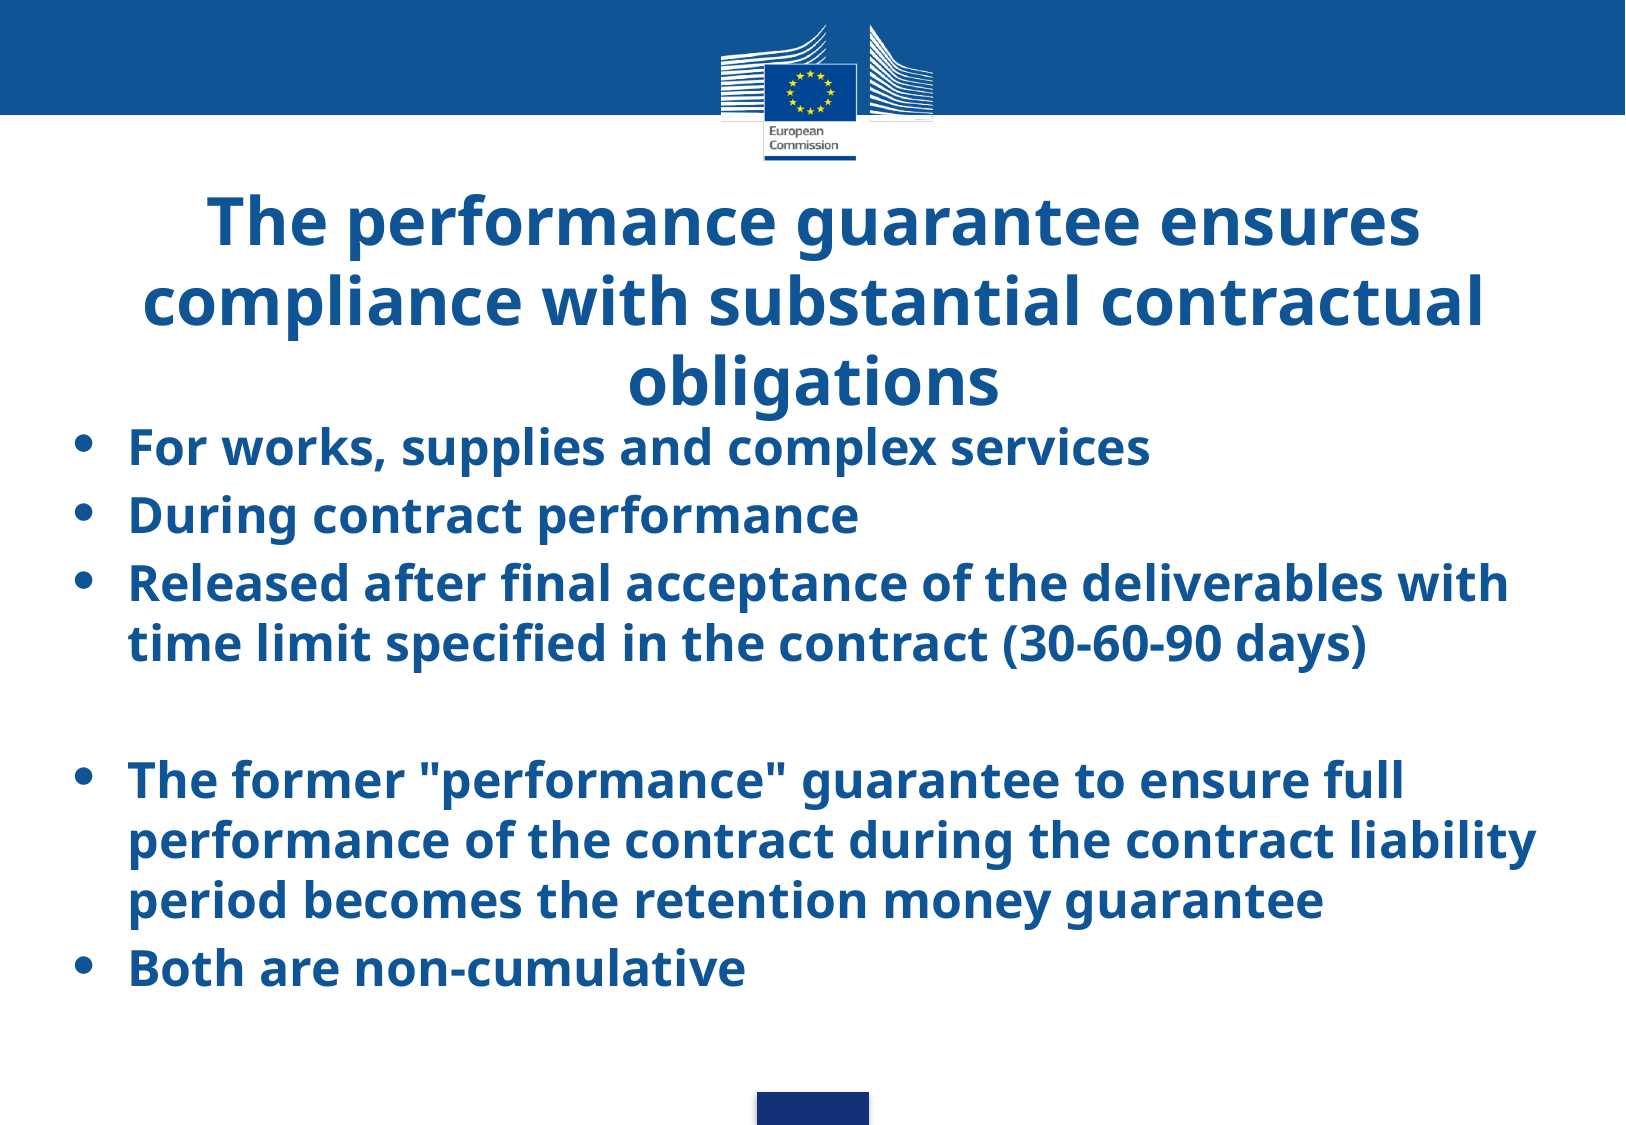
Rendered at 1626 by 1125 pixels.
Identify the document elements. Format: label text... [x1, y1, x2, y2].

picture [721, 24, 933, 161]
text_box [0, 0, 1625, 114]
list For works, supplies and complex services During contract performance Released after final acceptance of the deliverables with time limit specified in the contract (30-60-90 days) The former "performance" guarantee to ensure full performance of the contract during the contract liability period becomes the retention money guarantee Both are non-cumulative [65, 408, 1563, 1093]
title The performance guarantee ensures compliance with substantial contractual obligations [83, 172, 1546, 268]
text_box [757, 1093, 869, 1125]
